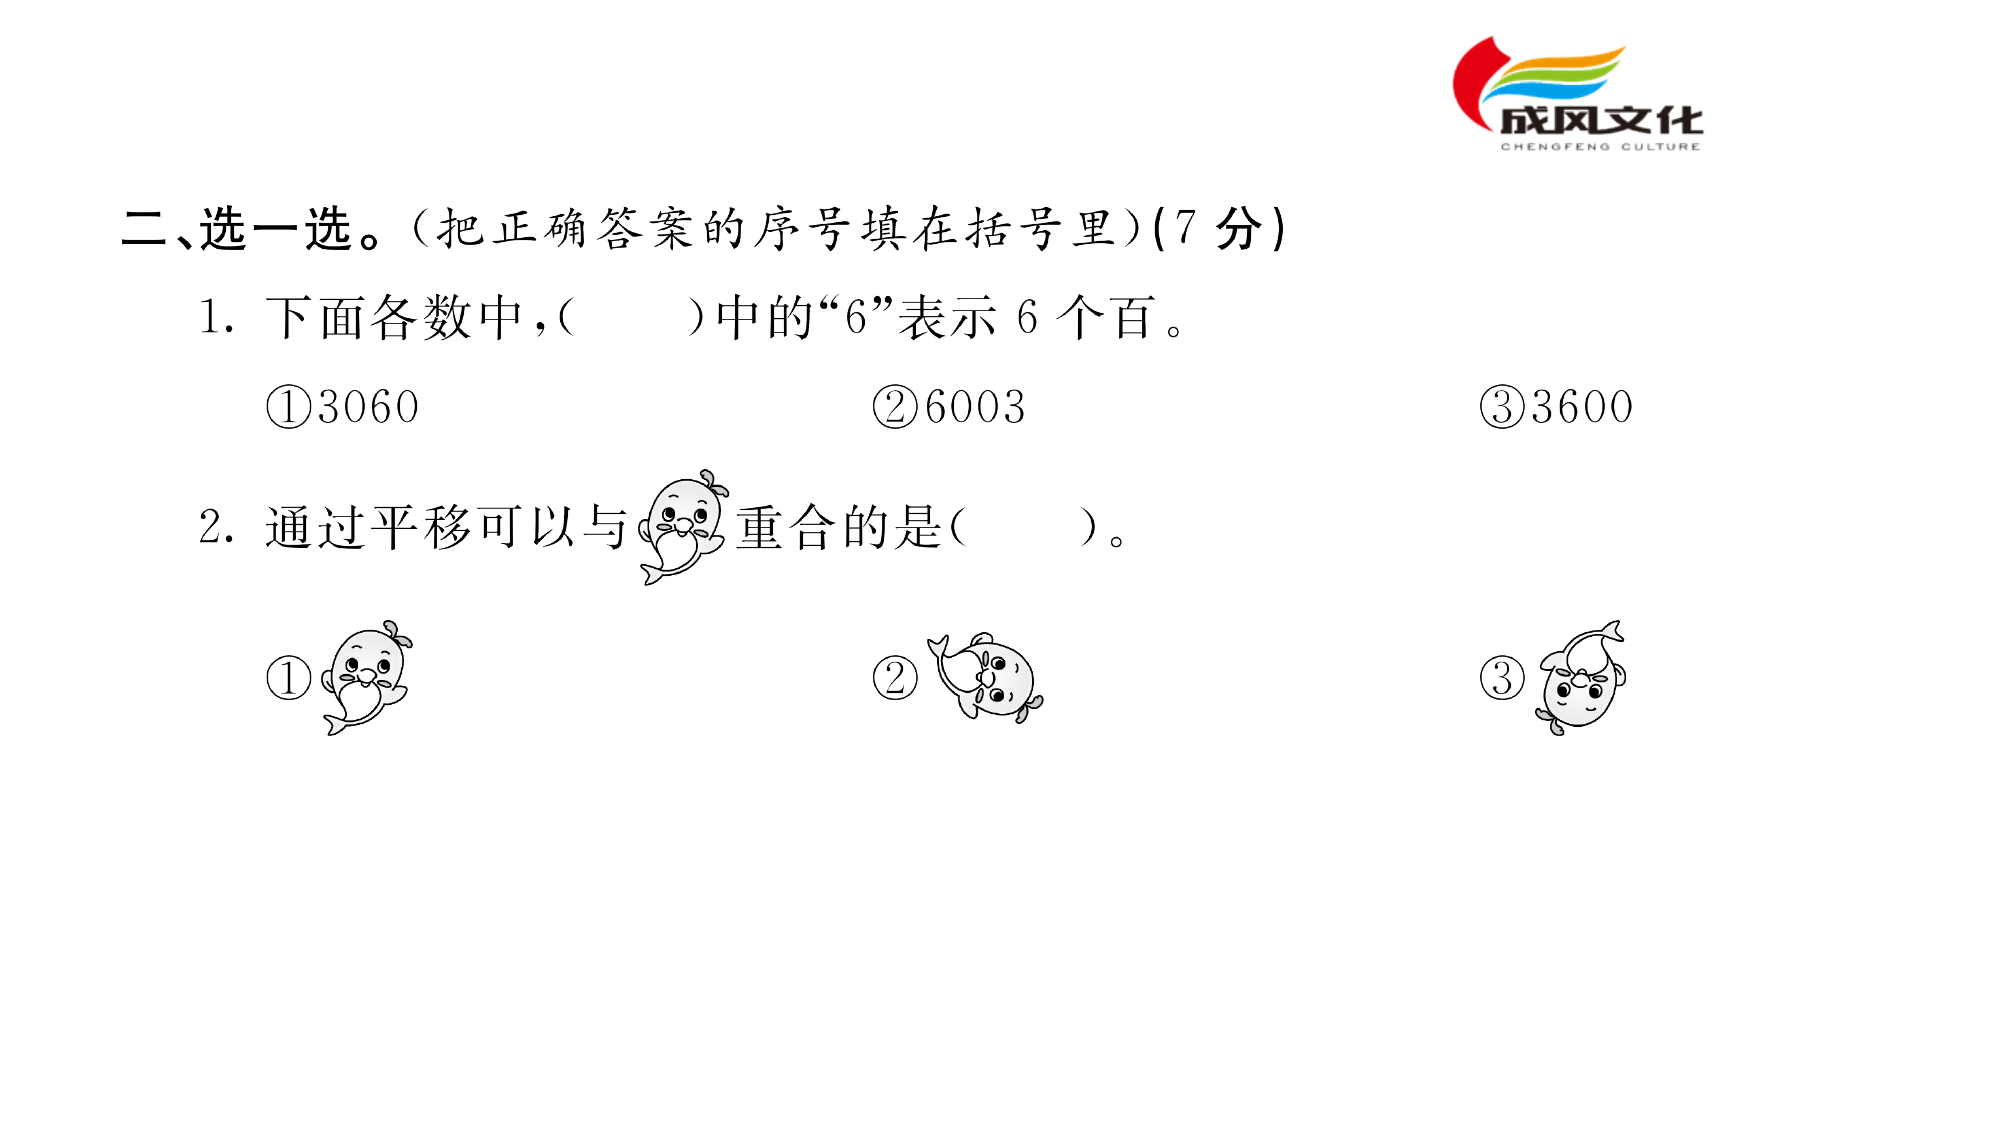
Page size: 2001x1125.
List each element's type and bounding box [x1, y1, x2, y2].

picture [118, 30, 2000, 745]
